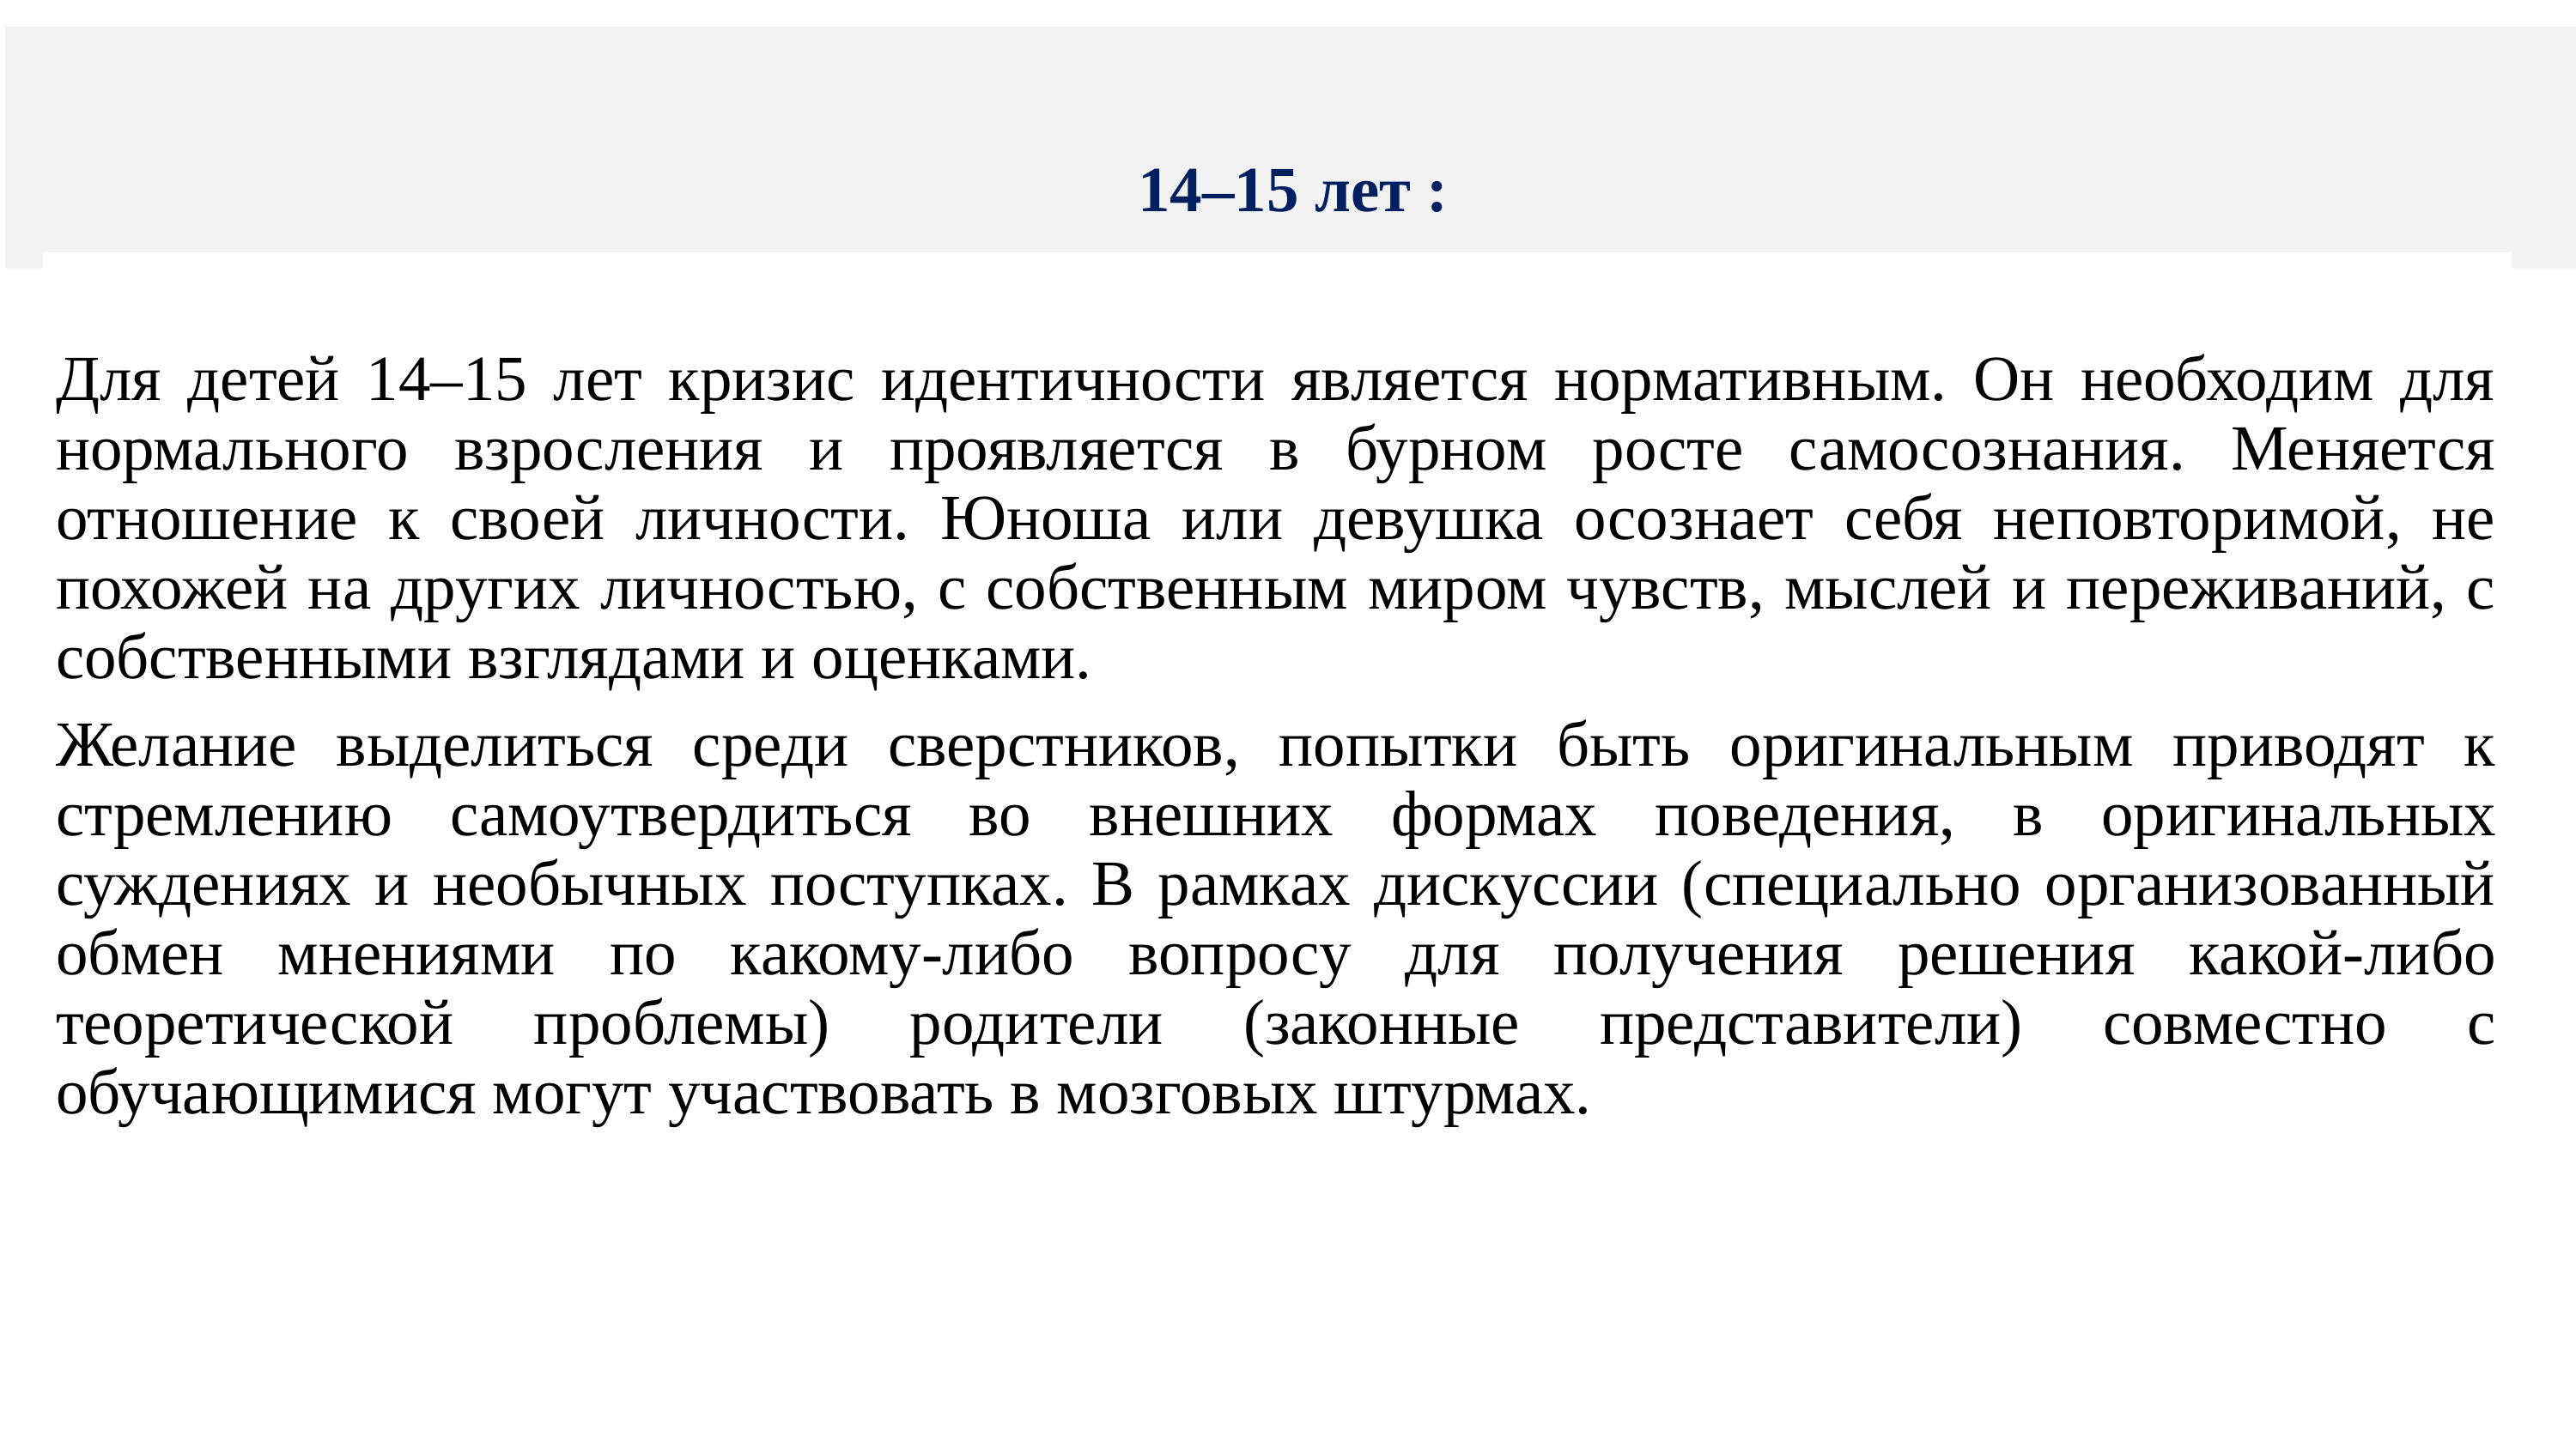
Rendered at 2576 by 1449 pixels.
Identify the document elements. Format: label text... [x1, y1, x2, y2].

title 14–15 лет : [5, 27, 2576, 269]
list Для детей 14–15 лет кризис идентичности является нормативным. Он необходим для нормального взросления и проявляется в бурном росте самосознания. Меняется отношение к своей личности. Юноша или девушка осознает себя неповторимой, не похожей на других личностью, с собственным миром чувств, мыслей и переживаний, с собственными взглядами и оценками. Желание выделиться среди сверстников, попытки быть оригинальным приводят к стремлению самоутвердиться во внешних формах поведения, в оригинальных суждениях и необычных поступках. В рамках дискуссии (специально организованный обмен мнениями по какому-либо вопросу для получения решения какой-либо теоретической проблемы) родители (законные представители) совместно с обучающимися могут участвовать в мозговых штурмах. [43, 252, 2512, 1325]
